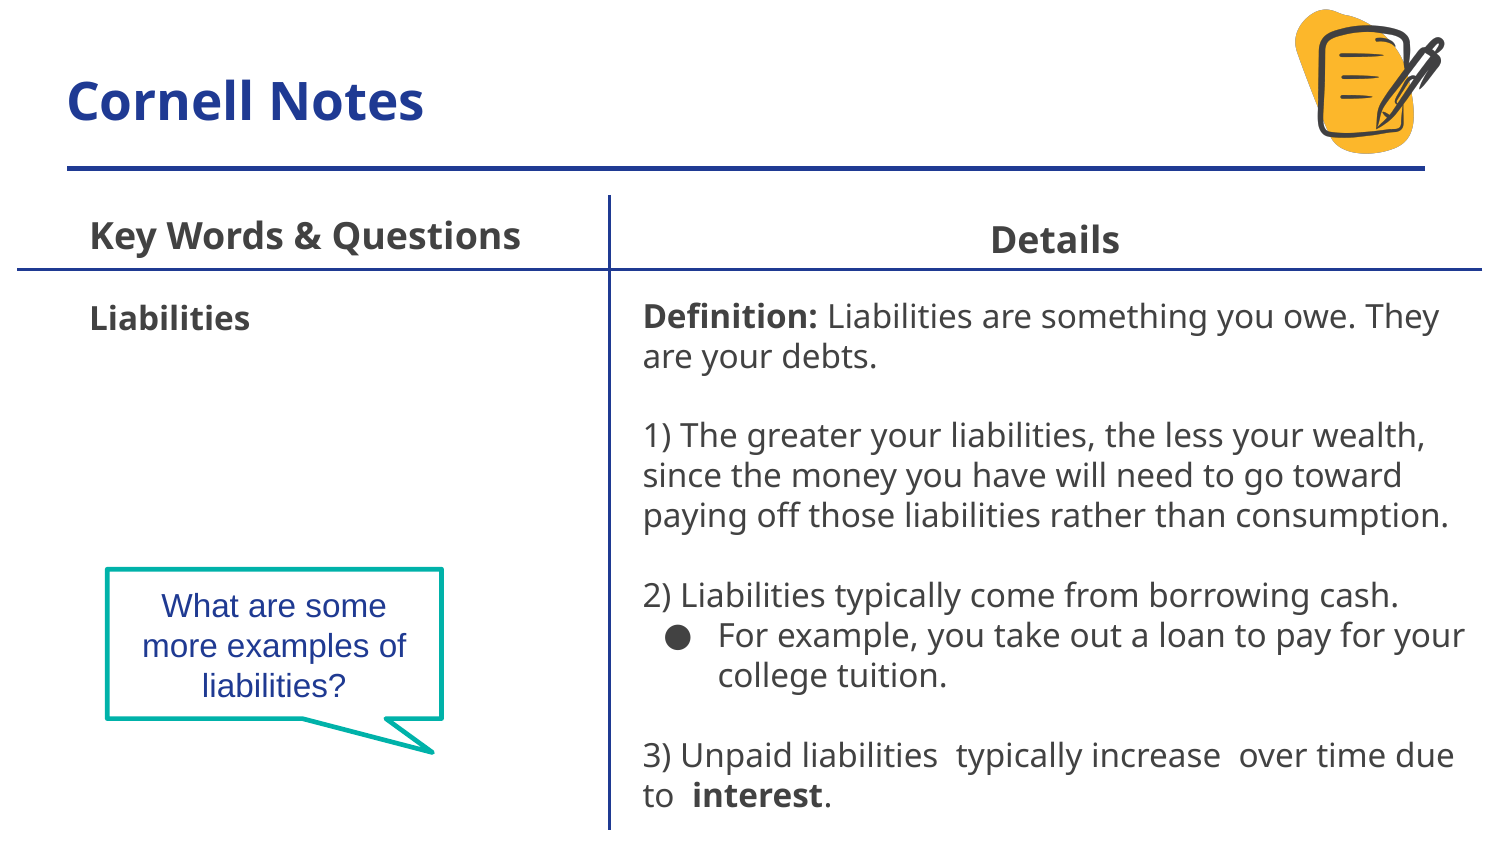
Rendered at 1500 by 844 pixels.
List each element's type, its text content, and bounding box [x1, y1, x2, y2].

text_box Details Definition: Liabilities are something you owe. They are your debts. 1) The greater your liabilities, the less your wealth, since the money you have will need to go toward paying off those liabilities rather than consumption. 2) Liabilities typically come from borrowing cash. For example, you take out a loan to pay for your college tuition. 3) Unpaid liabilities typically increase over time due to interest. [627, 275, 1483, 844]
text_box Key Words & Questions Liabilities [74, 190, 572, 269]
picture [1278, 6, 1483, 184]
text_box Details Definition: Liabilities are something you owe. They are your debts. 1) The greater your liabilities, the less your wealth, since the money you have will need to go toward paying off those liabilities rather than consumption. 2) Liabilities typically come from borrowing cash. For example, you take out a loan to pay for your college tuition. 3) Unpaid liabilities typically increase over time due to interest. [627, 194, 1483, 269]
title Cornell Notes [51, 52, 1273, 147]
text_box What are some more examples of liabilities? [107, 569, 442, 753]
text_box Key Words & Questions Liabilities [74, 278, 572, 421]
